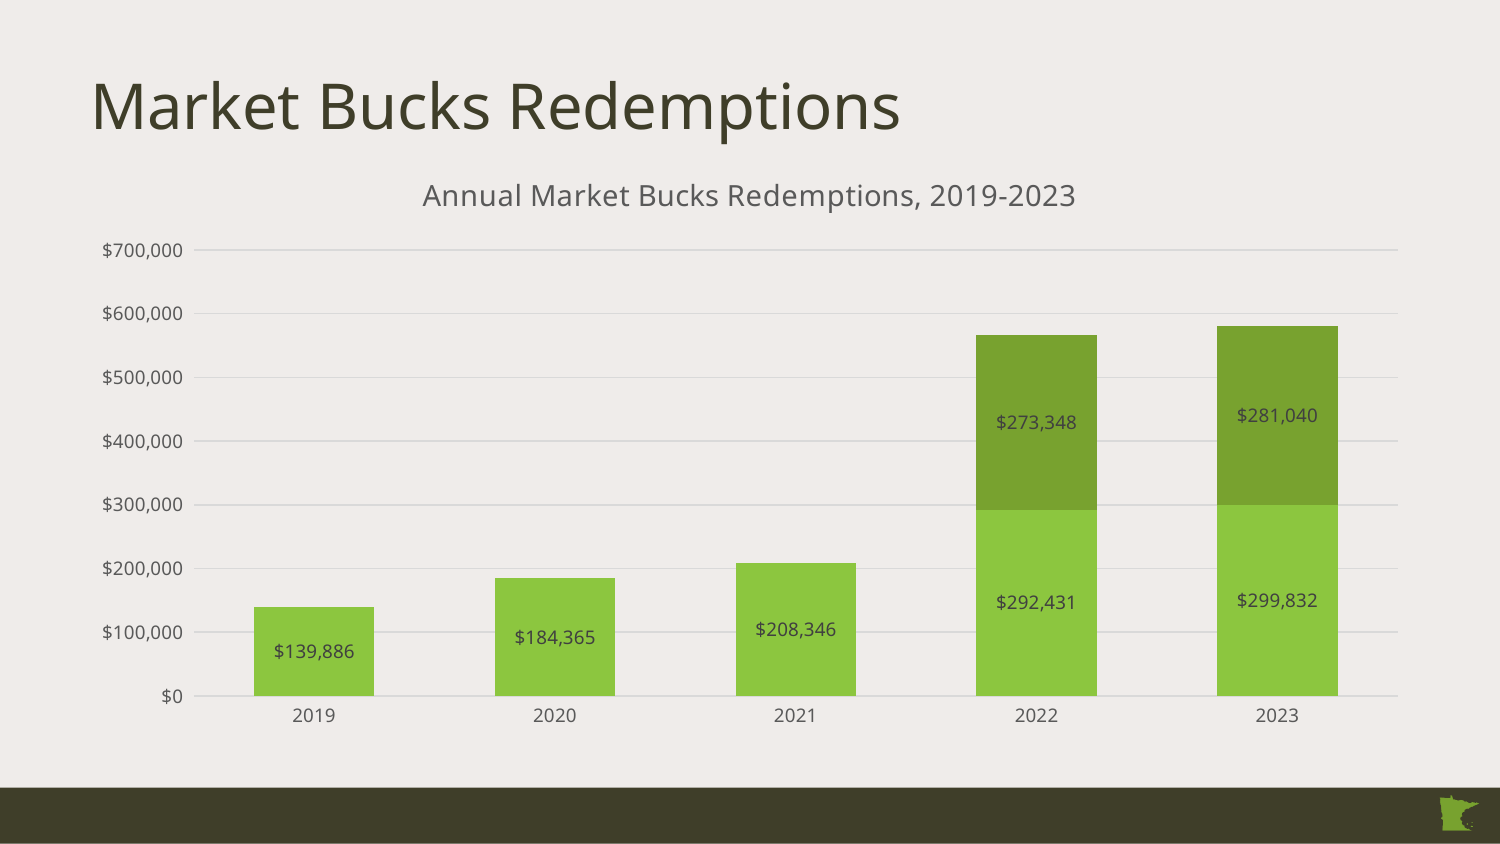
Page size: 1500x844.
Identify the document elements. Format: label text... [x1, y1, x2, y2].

picture [1437, 795, 1480, 832]
chart [74, 146, 1426, 741]
title Market Bucks Redemptions [75, 33, 1425, 146]
